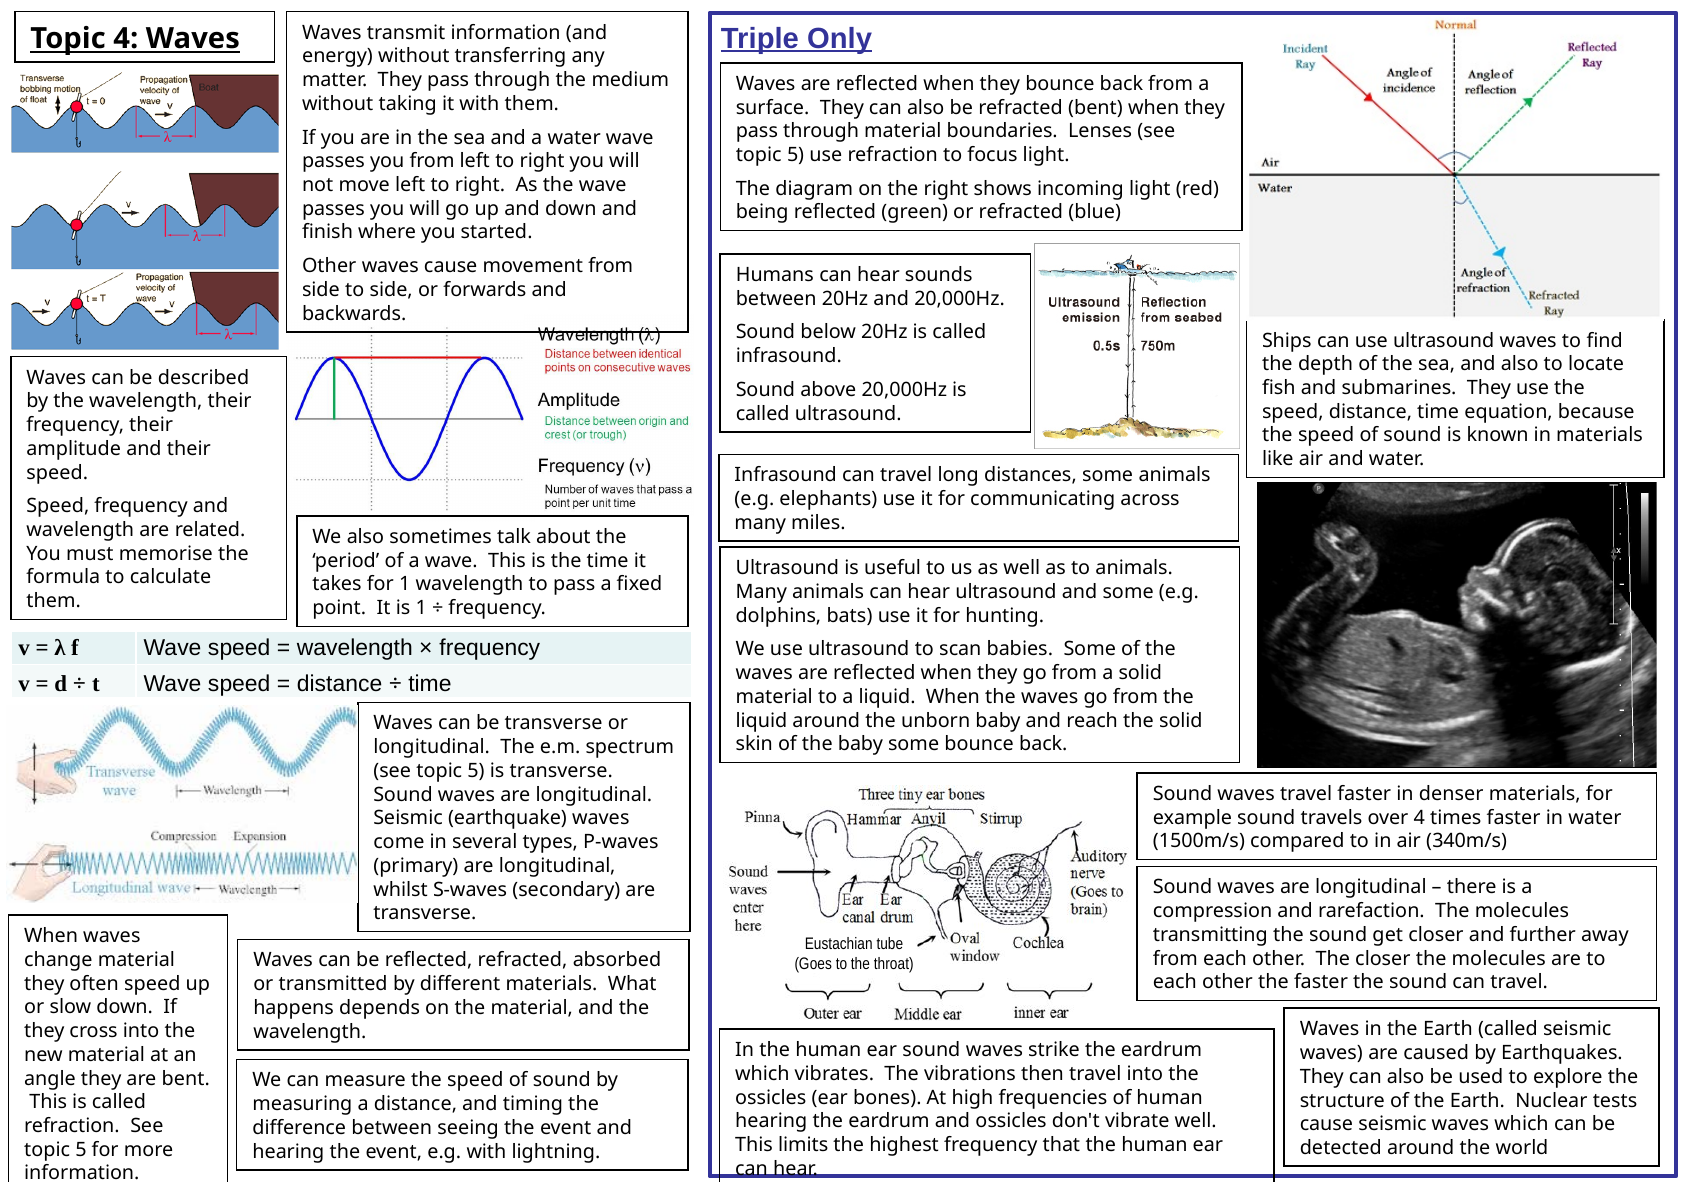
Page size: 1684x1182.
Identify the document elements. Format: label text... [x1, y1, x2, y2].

table_cell v = d ÷ t [12, 665, 135, 697]
text_box Waves can be reflected, refracted, absorbed or transmitted by different materials. What happens depends on the material, and the wavelength. [237, 939, 690, 1050]
text_box Humans can hear sounds between 20Hz and 20,000Hz. Sound below 20Hz is called infrasound. Sound above 20,000Hz is called ultrasound. [720, 254, 1029, 432]
text_box Waves can be transverse or longitudinal. The e.m. spectrum (see topic 5) is transverse. Sound waves are longitudinal. Seismic (earthquake) waves come in several types, P-waves (primary) are longitudinal, whilst S-waves (secondary) are transverse. [357, 702, 691, 932]
text_box Topic 4: Waves [14, 11, 275, 63]
picture [286, 314, 694, 522]
table_cell Wave speed = distance ÷ time [137, 665, 691, 697]
text_box Waves can be described by the wavelength, their frequency, their amplitude and their speed. Speed, frequency and wavelength are related. You must memorise the formula to calculate them. [10, 358, 287, 620]
text_box Waves are reflected when they bounce back from a surface. They can also be refracted (bent) when they pass through material boundaries. Lenses (see topic 5) use refraction to focus light. The diagram on the right shows incoming light (red) being reflected (green) or refracted (blue) [720, 62, 1241, 231]
picture [723, 784, 1130, 1021]
text_box When waves change material they often speed up or slow down. If they cross into the new material at an angle they are bent. This is called refraction. See topic 5 for more information. [8, 915, 228, 1182]
text_box Waves in the Earth (called seismic waves) are caused by Earthquakes. They can also be used to explore the structure of the Earth. Nuclear tests cause seismic waves which can be detected around the world [1284, 1008, 1660, 1167]
text_box We can measure the speed of sound by measuring a distance, and timing the difference between seeing the event and hearing the event, e.g. with lightning. [236, 1059, 688, 1170]
text_box We also sometimes talk about the ‘period’ of a wave. This is the time it takes for 1 wavelength to pass a fixed point. It is 1 ÷ frequency. [296, 524, 688, 627]
text_box In the human ear sound waves strike the eardrum which vibrates. The vibrations then travel into the ossicles (ear bones). At high frequencies of human hearing the eardrum and ossicles don't vibrate well. This limits the highest frequency that the human ear can hear. [719, 1029, 1275, 1182]
picture [10, 67, 279, 352]
text_box [708, 11, 1678, 1178]
text_box Sound waves travel faster in denser materials, for example sound travels over 4 times faster in water (1500m/s) compared to in air (340m/s) [1137, 772, 1657, 860]
picture [1256, 481, 1657, 768]
text_box Sound waves are longitudinal – there is a compression and rarefaction. The molecules transmitting the sound get closer and further away from each other. The closer the molecules are to each other the faster the sound can travel. [1137, 866, 1657, 1001]
text_box Ultrasound is useful to us as well as to animals. Many animals can hear ultrasound and some (e.g. dolphins, bats) use it for hunting. We use ultrasound to scan babies. Some of the waves are reflected when they go from a solid material to a liquid. When the waves go from the liquid around the unborn baby and reach the solid skin of the baby some bounce back. [719, 547, 1240, 763]
text_box Infrasound can travel long distances, some animals (e.g. elephants) use it for communicating across many miles. [718, 454, 1239, 542]
text_box Triple Only [705, 11, 1485, 63]
text_box Ships can use ultrasound waves to find the depth of the sea, and also to locate fish and submarines. They use the speed, distance, time equation, because the speed of sound is known in materials like air and water. [1246, 329, 1664, 478]
picture [5, 705, 359, 903]
text_box Waves transmit information (and energy) without transferring any matter. They pass through the medium without taking it with them. If you are in the sea and a water wave passes you from left to right you will not move left to right. As the wave passes you will go up and down and finish where you started. Other waves cause movement from side to side, or forwards and backwards. [286, 11, 689, 319]
picture [1034, 243, 1240, 449]
table_header Wave speed = wavelength × frequency [137, 632, 691, 664]
picture [1246, 17, 1665, 321]
table_header v = λ f [12, 632, 135, 664]
